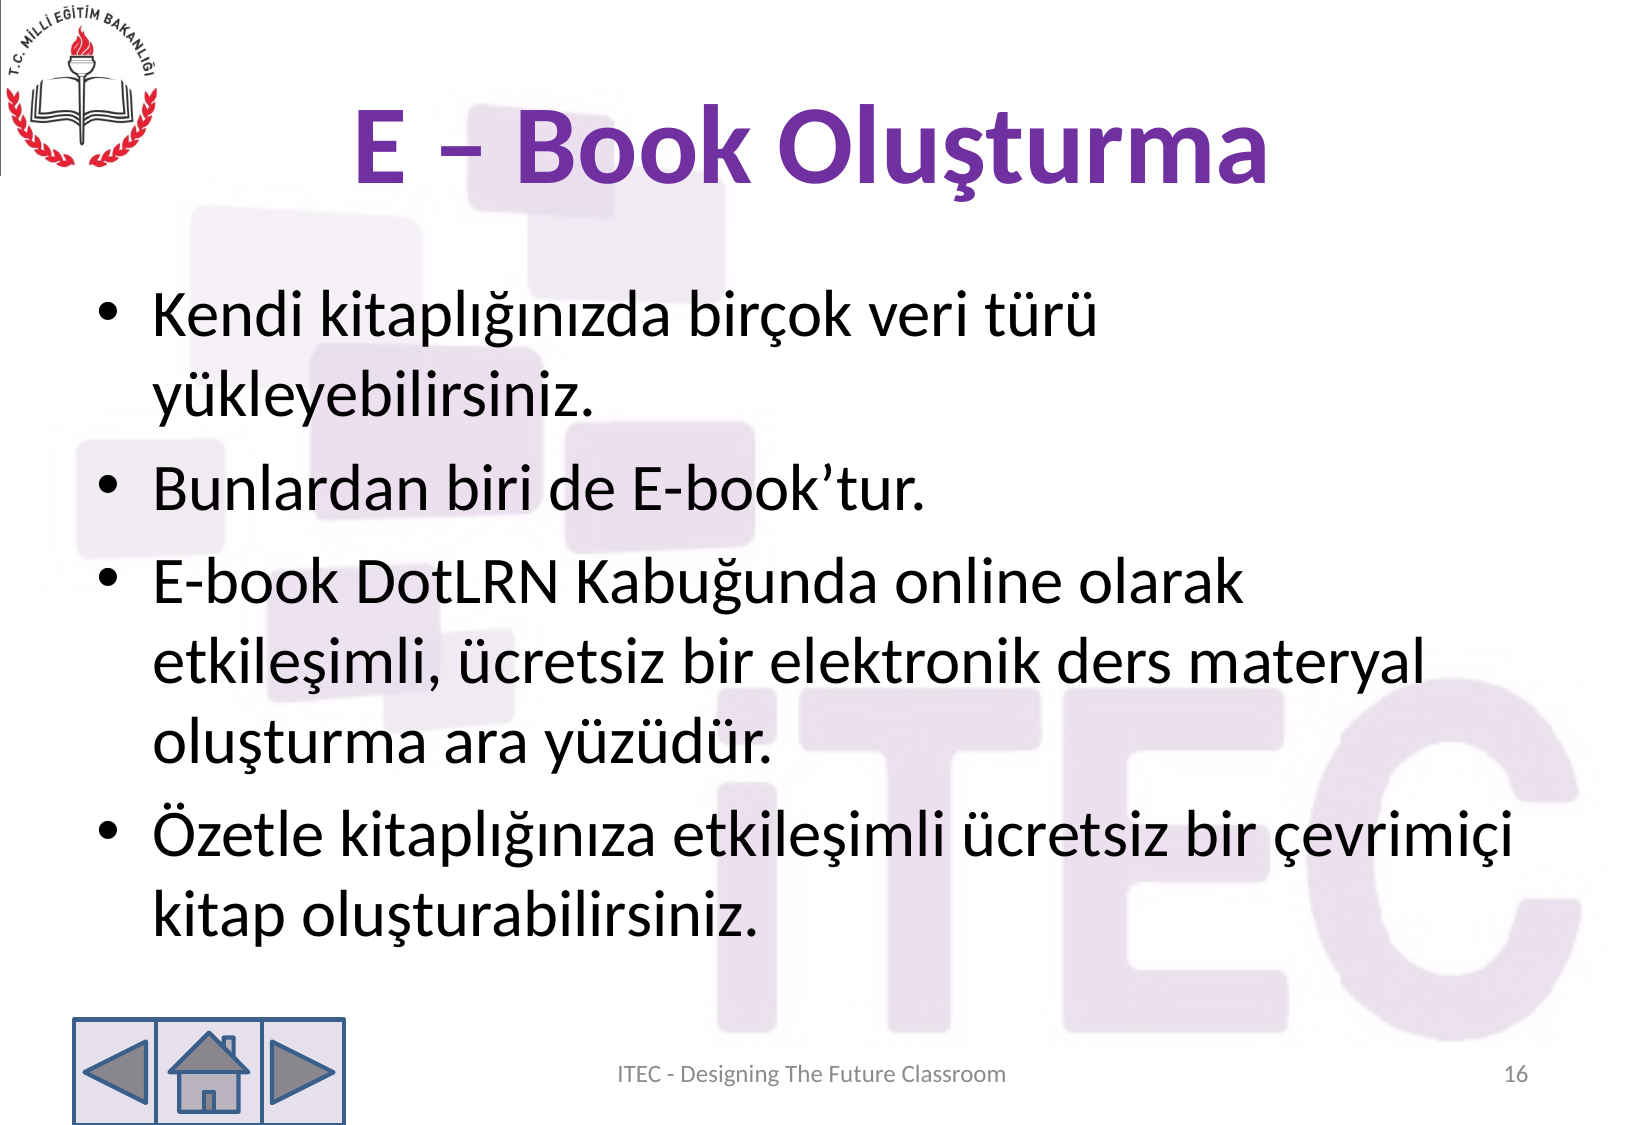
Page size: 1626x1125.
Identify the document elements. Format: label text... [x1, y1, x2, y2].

slide_number 16 [1164, 1042, 1544, 1103]
title E – Book Oluşturma [80, 44, 1544, 233]
footer ITEC - Designing The Future Classroom [555, 1042, 1070, 1103]
picture [0, 0, 163, 176]
list Kendi kitaplığınızda birçok veri türü yükleyebilirsiniz. Bunlardan biri de E-book’tur. E-book DotLRN Kabuğunda online olarak etkileşimli, ücretsiz bir elektronik ders materyal oluşturma ara yüzüdür. Özetle kitaplığınıza etkileşimli ücretsiz bir çevrimiçi kitap oluşturabilirsiniz. [80, 262, 1544, 1006]
